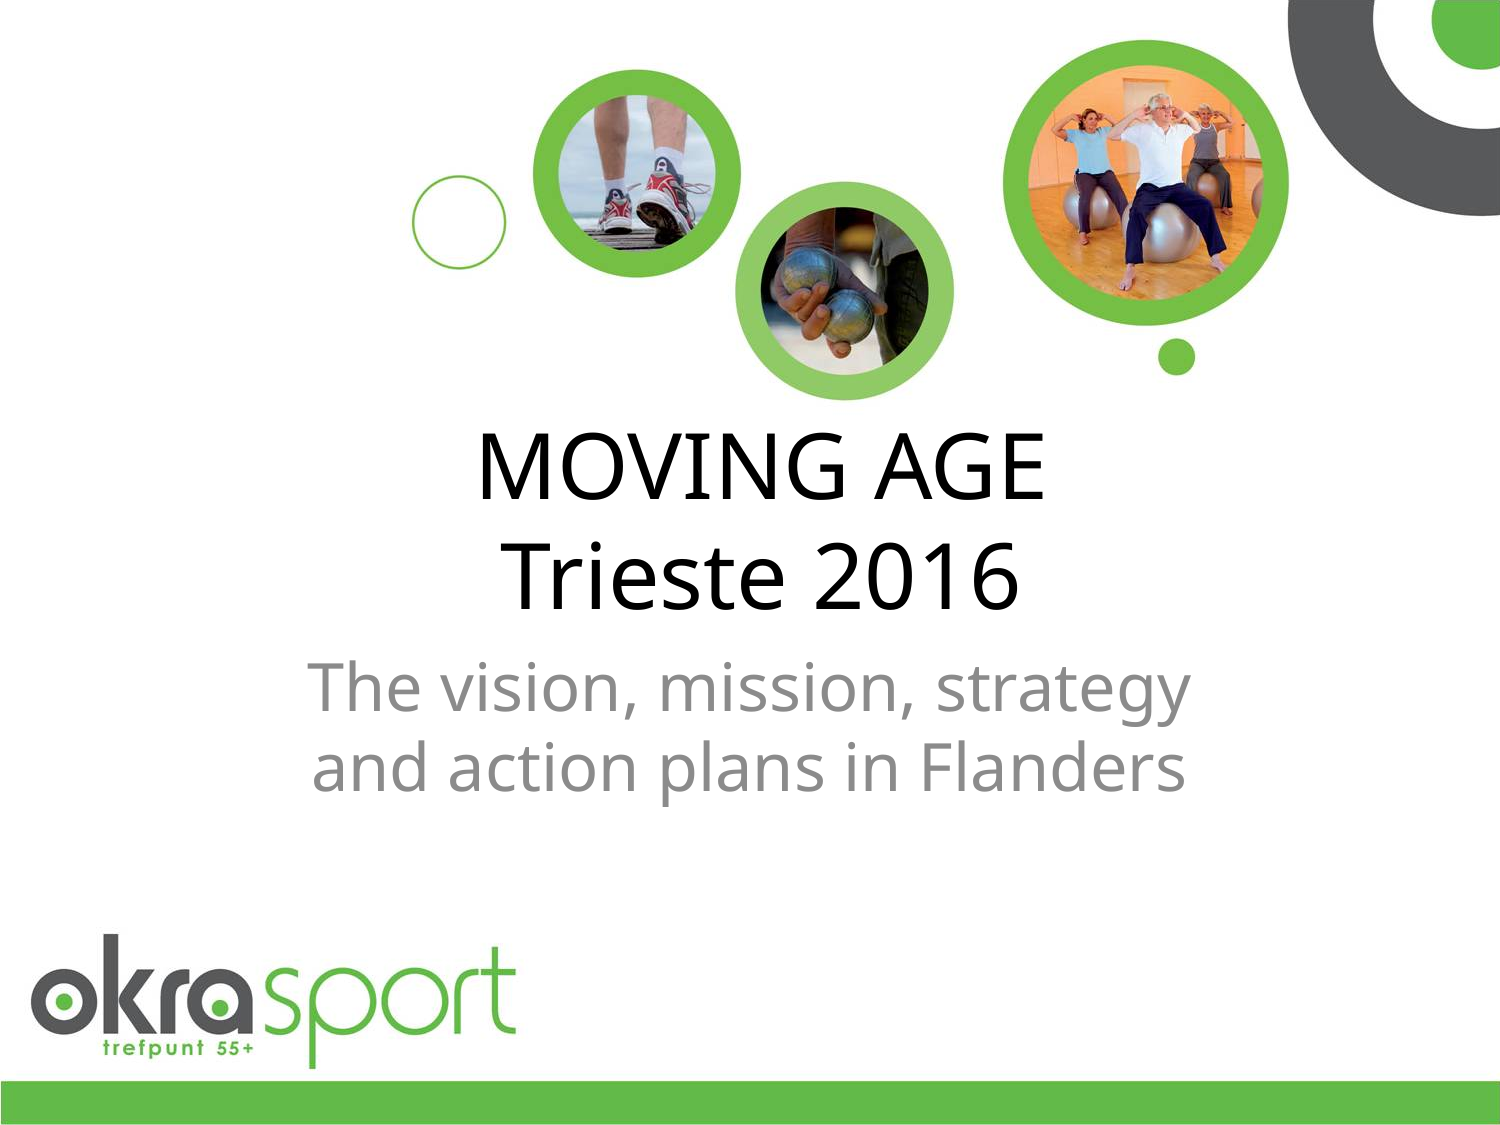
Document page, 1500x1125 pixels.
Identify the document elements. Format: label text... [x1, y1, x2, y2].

title MOVING AGE Trieste 2016 [123, 396, 1400, 639]
picture [0, 0, 1500, 1125]
subtitle The vision, mission, strategy and action plans in Flanders [224, 637, 1276, 926]
